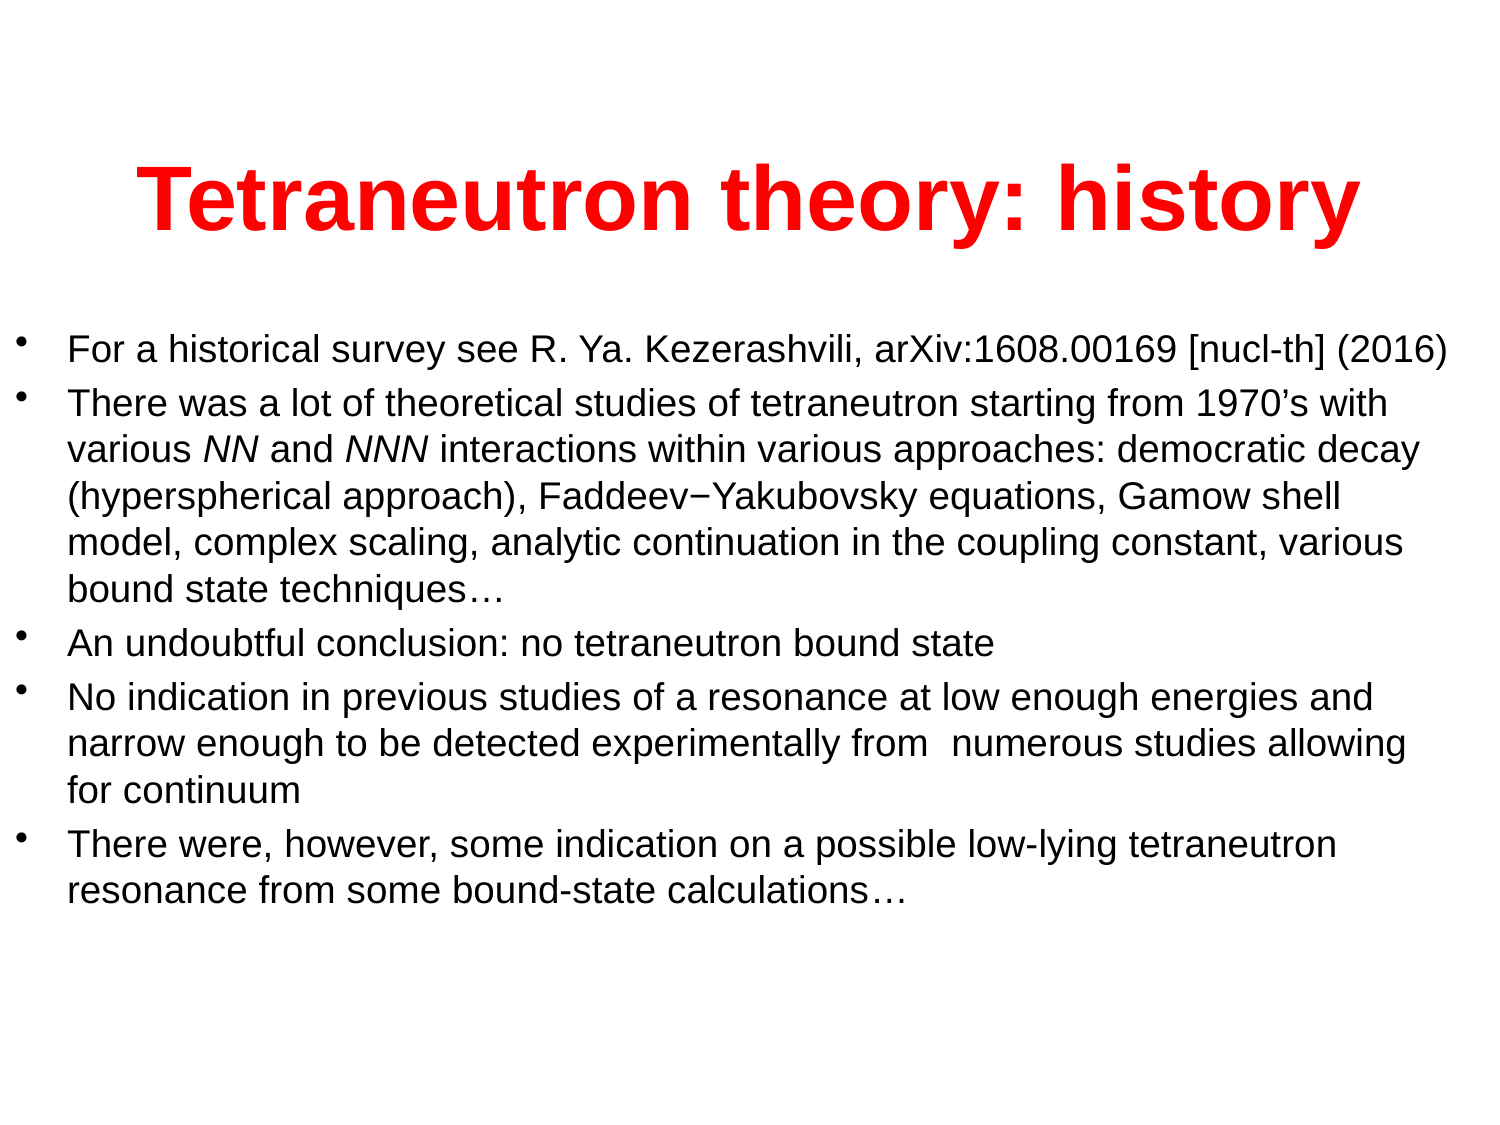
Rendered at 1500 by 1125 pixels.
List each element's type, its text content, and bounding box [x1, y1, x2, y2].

title Tetraneutron theory: history [112, 99, 1388, 288]
list For a historical survey see R. Ya. Kezerashvili, arXiv:1608.00169 [nucl-th] (2016) There was a lot of theoretical studies of tetraneutron starting from 1970’s with various NN and NNN interactions within various approaches: democratic decay (hyperspherical approach), Faddeev−Yakubovsky equations, Gamow shell model, complex scaling, analytic continuation in the coupling constant, various bound state techniques… An undoubtful conclusion: no tetraneutron bound state No indication in previous studies of a resonance at low enough energies and narrow enough to be detected experimentally from numerous studies allowing for continuum There were, however, some indication on a possible low-lying tetraneutron resonance from some bound-state calculations… [0, 316, 1476, 940]
